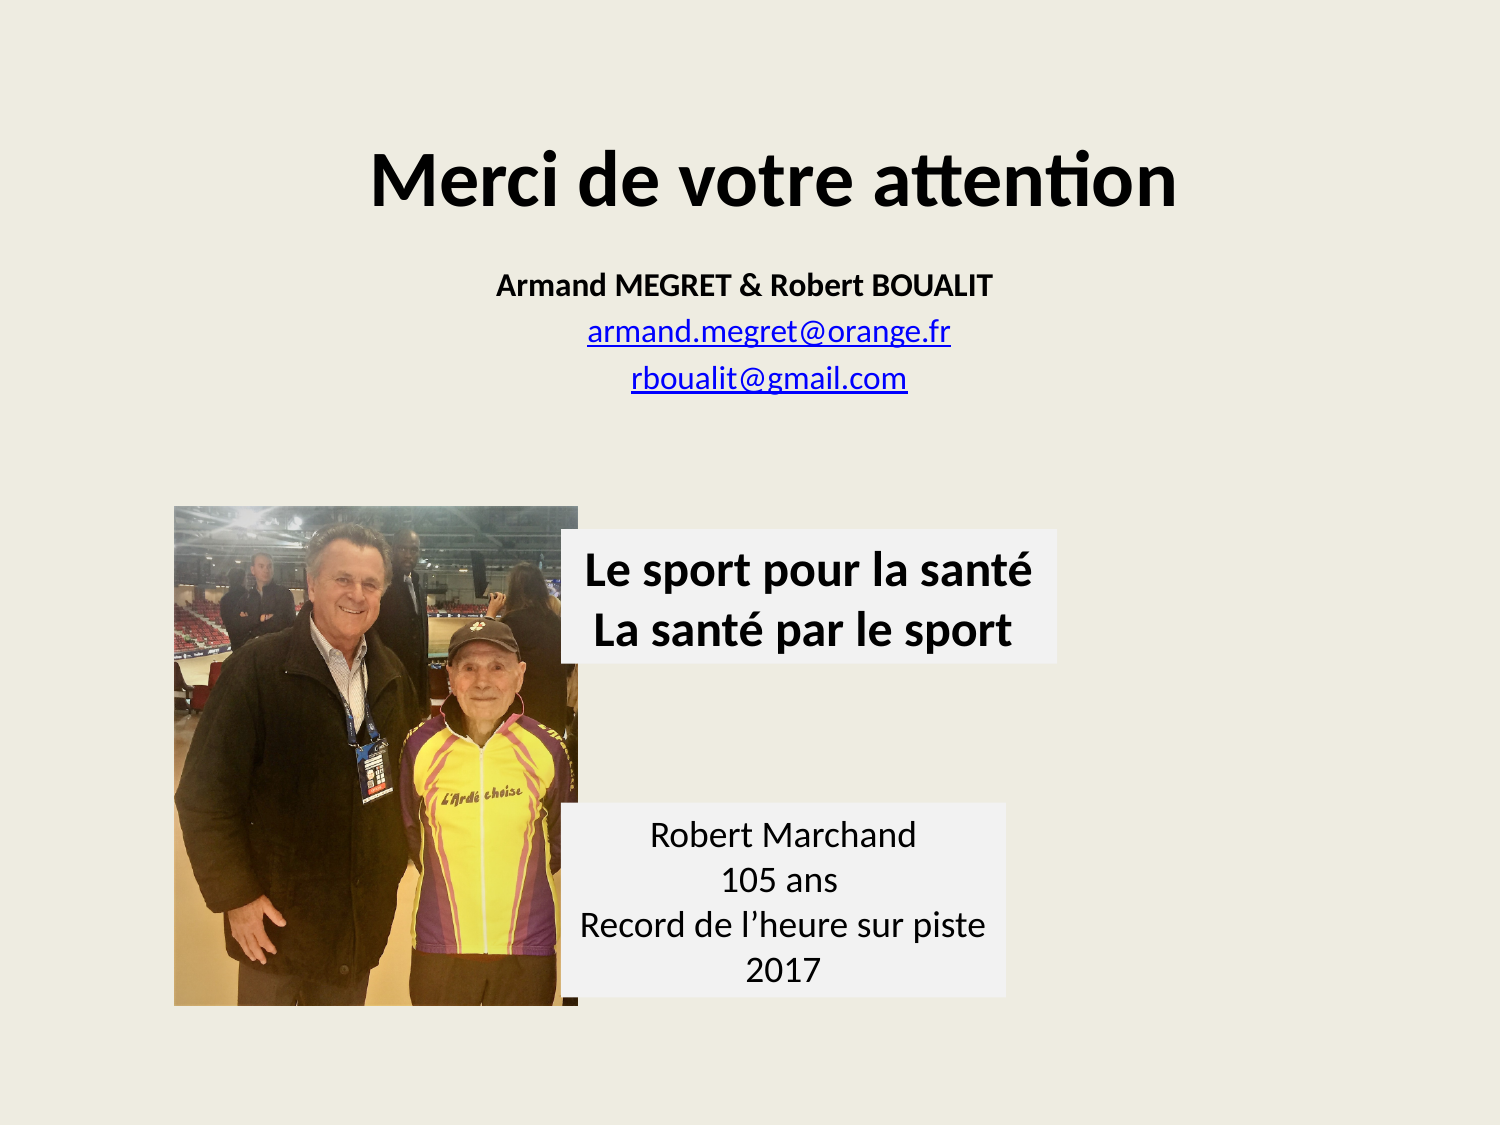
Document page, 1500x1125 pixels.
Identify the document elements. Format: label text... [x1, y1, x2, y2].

text_box Merci de votre attention [100, 118, 1447, 230]
text_box Robert Marchand 105 ans Record de l’heure sur piste 2017 [583, 802, 1006, 998]
text_box Armand MEGRET & Robert BOUALIT armand.megret@orange.fr rboualit@gmail.com [481, 255, 1058, 468]
text_box Le sport pour la santé La santé par le sport [583, 529, 1058, 664]
picture [174, 506, 579, 1007]
